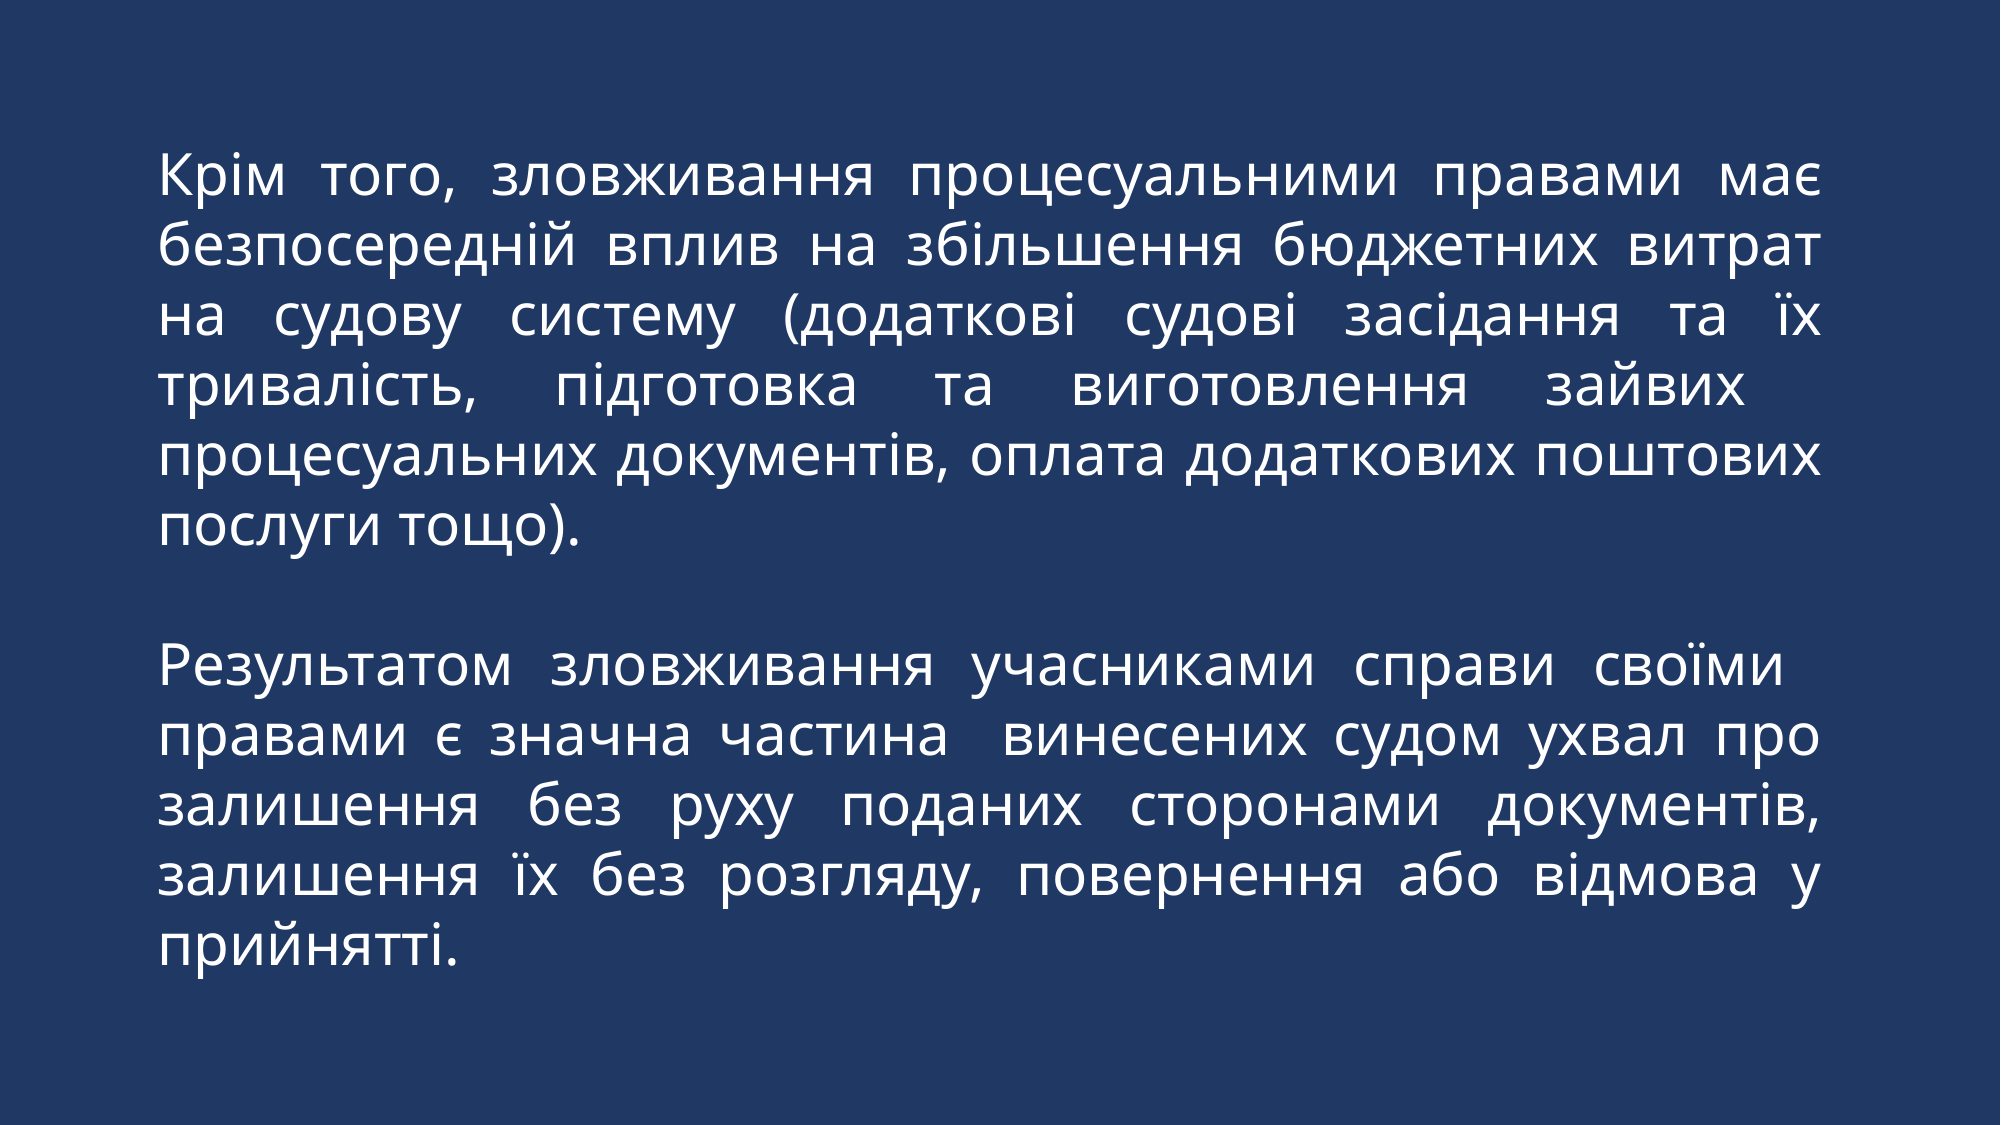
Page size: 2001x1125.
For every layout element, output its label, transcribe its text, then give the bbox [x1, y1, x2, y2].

text_box Крім того, зловживання процесуальними правами має безпосередній вплив на збільшення бюджетних витрат на судову систему (додаткові судові засідання та їх тривалість, підготовка та виготовлення зайвих процесуальних документів, оплата додаткових поштових послуги тощо). Результатом зловживання учасниками справи своїми правами є значна частина винесених судом ухвал про залишення без руху поданих сторонами документів, залишення їх без розгляду, повернення або відмова у прийнятті. [142, 129, 1837, 977]
